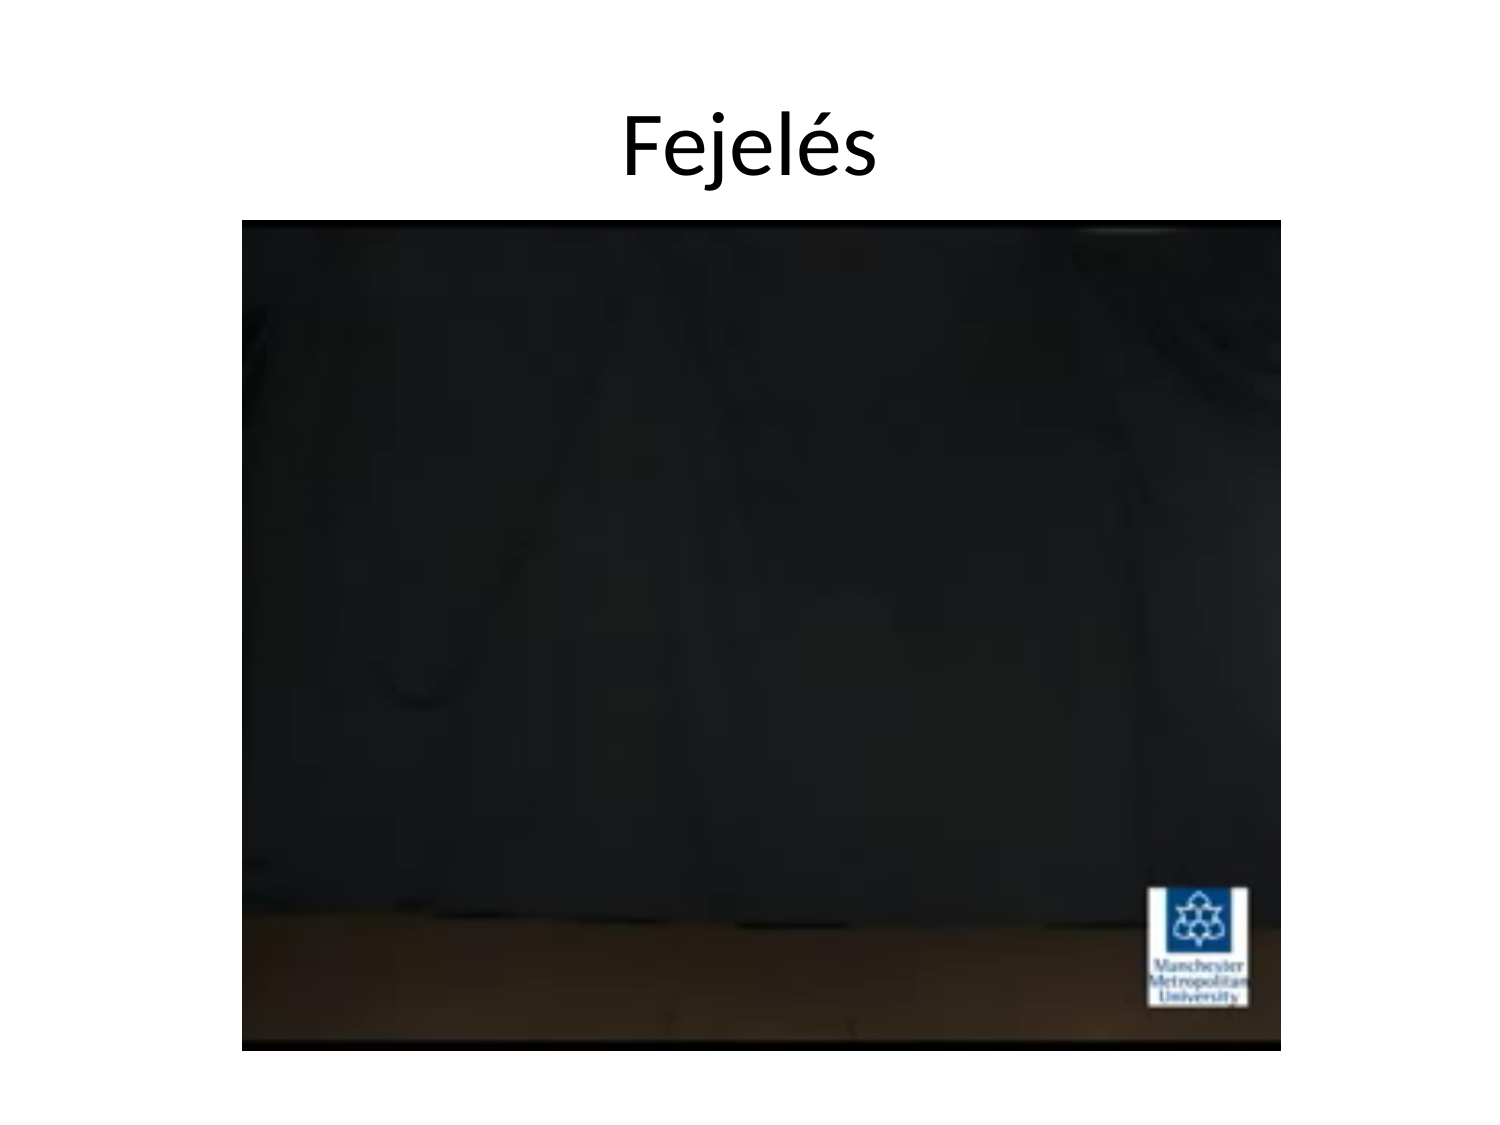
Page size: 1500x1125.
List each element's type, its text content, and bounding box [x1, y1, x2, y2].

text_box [241, 219, 1282, 1052]
title Fejelés [75, 45, 1425, 233]
